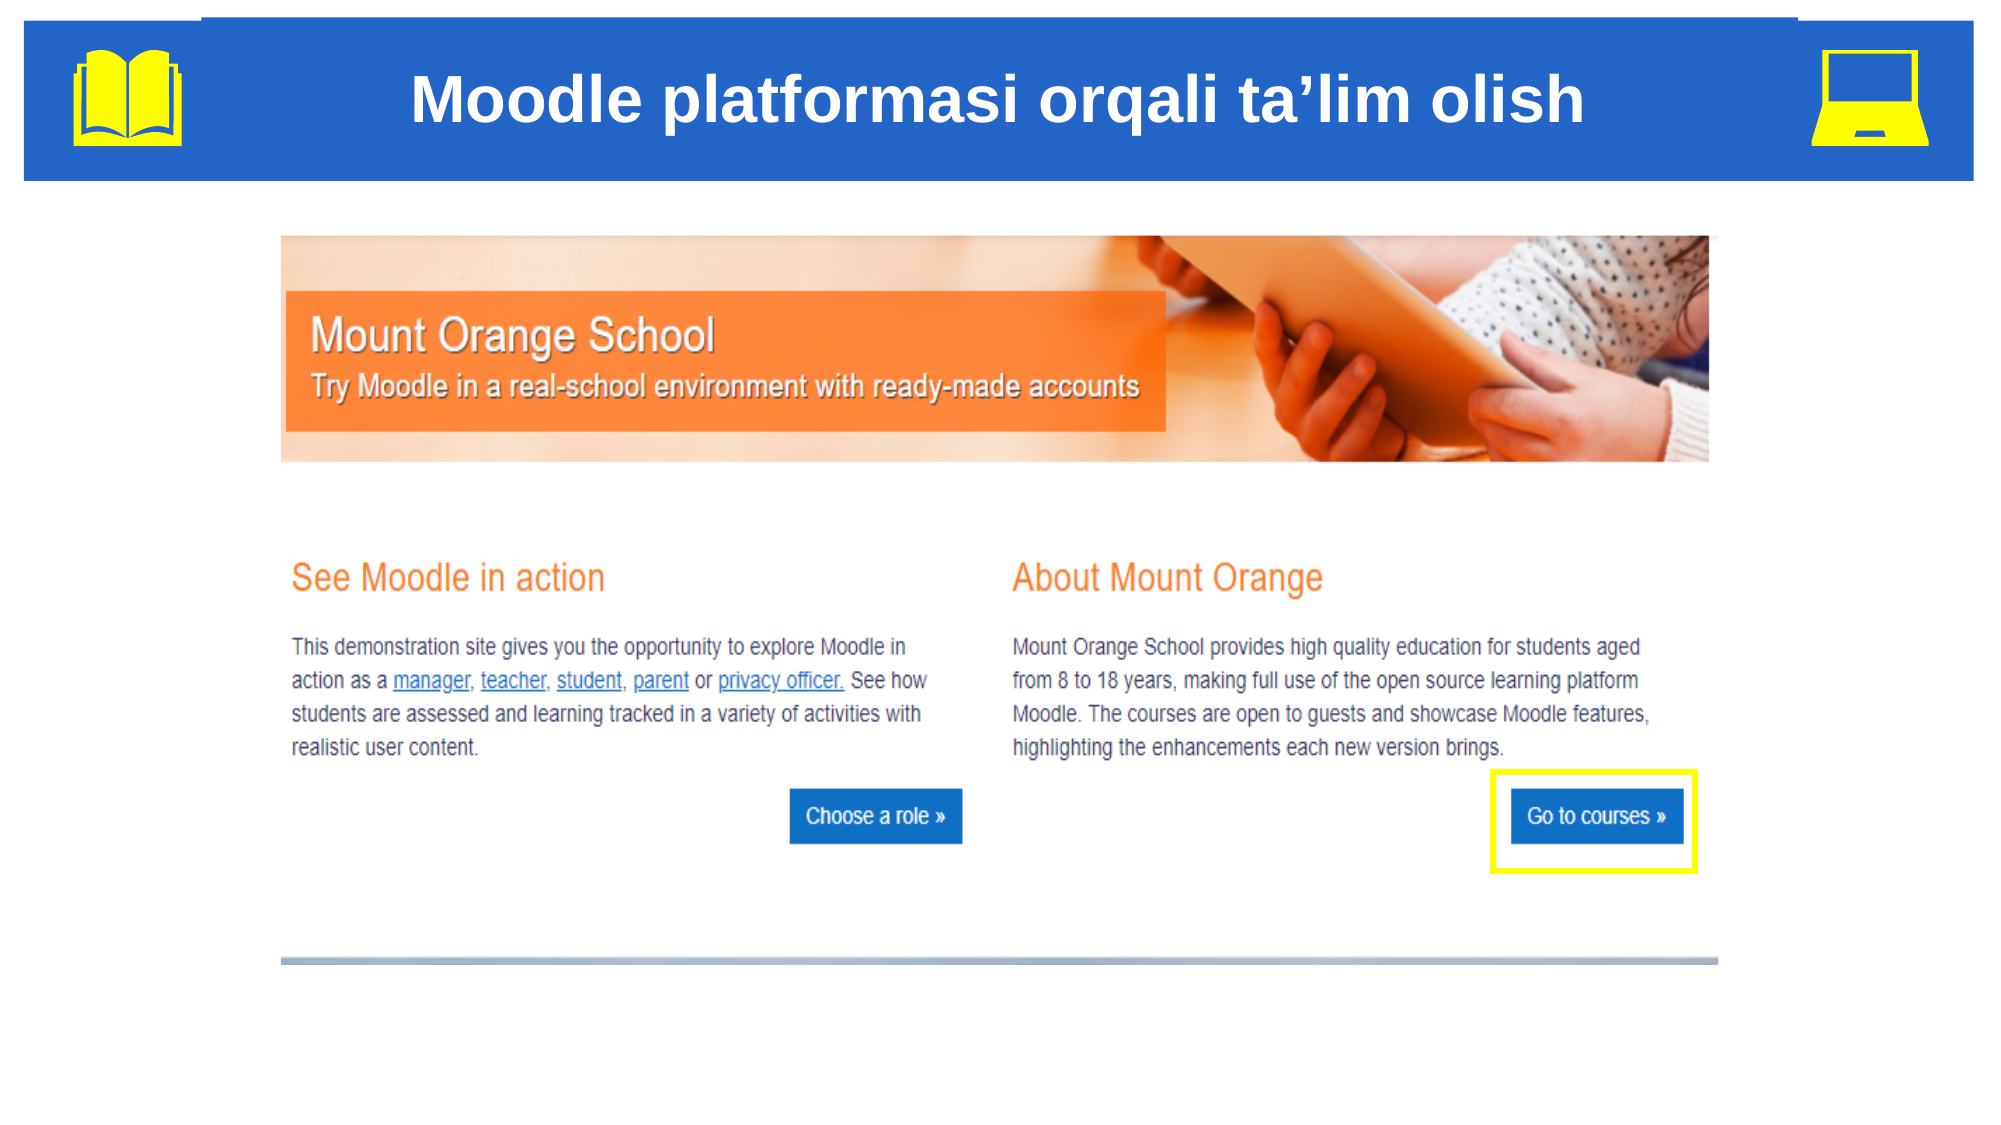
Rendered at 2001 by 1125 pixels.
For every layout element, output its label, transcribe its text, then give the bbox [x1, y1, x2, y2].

picture [280, 232, 1719, 965]
text_box Moodle platformasi orqali ta’lim olish [23, 20, 1974, 181]
text_box [72, 48, 183, 147]
text_box [1810, 48, 1930, 147]
